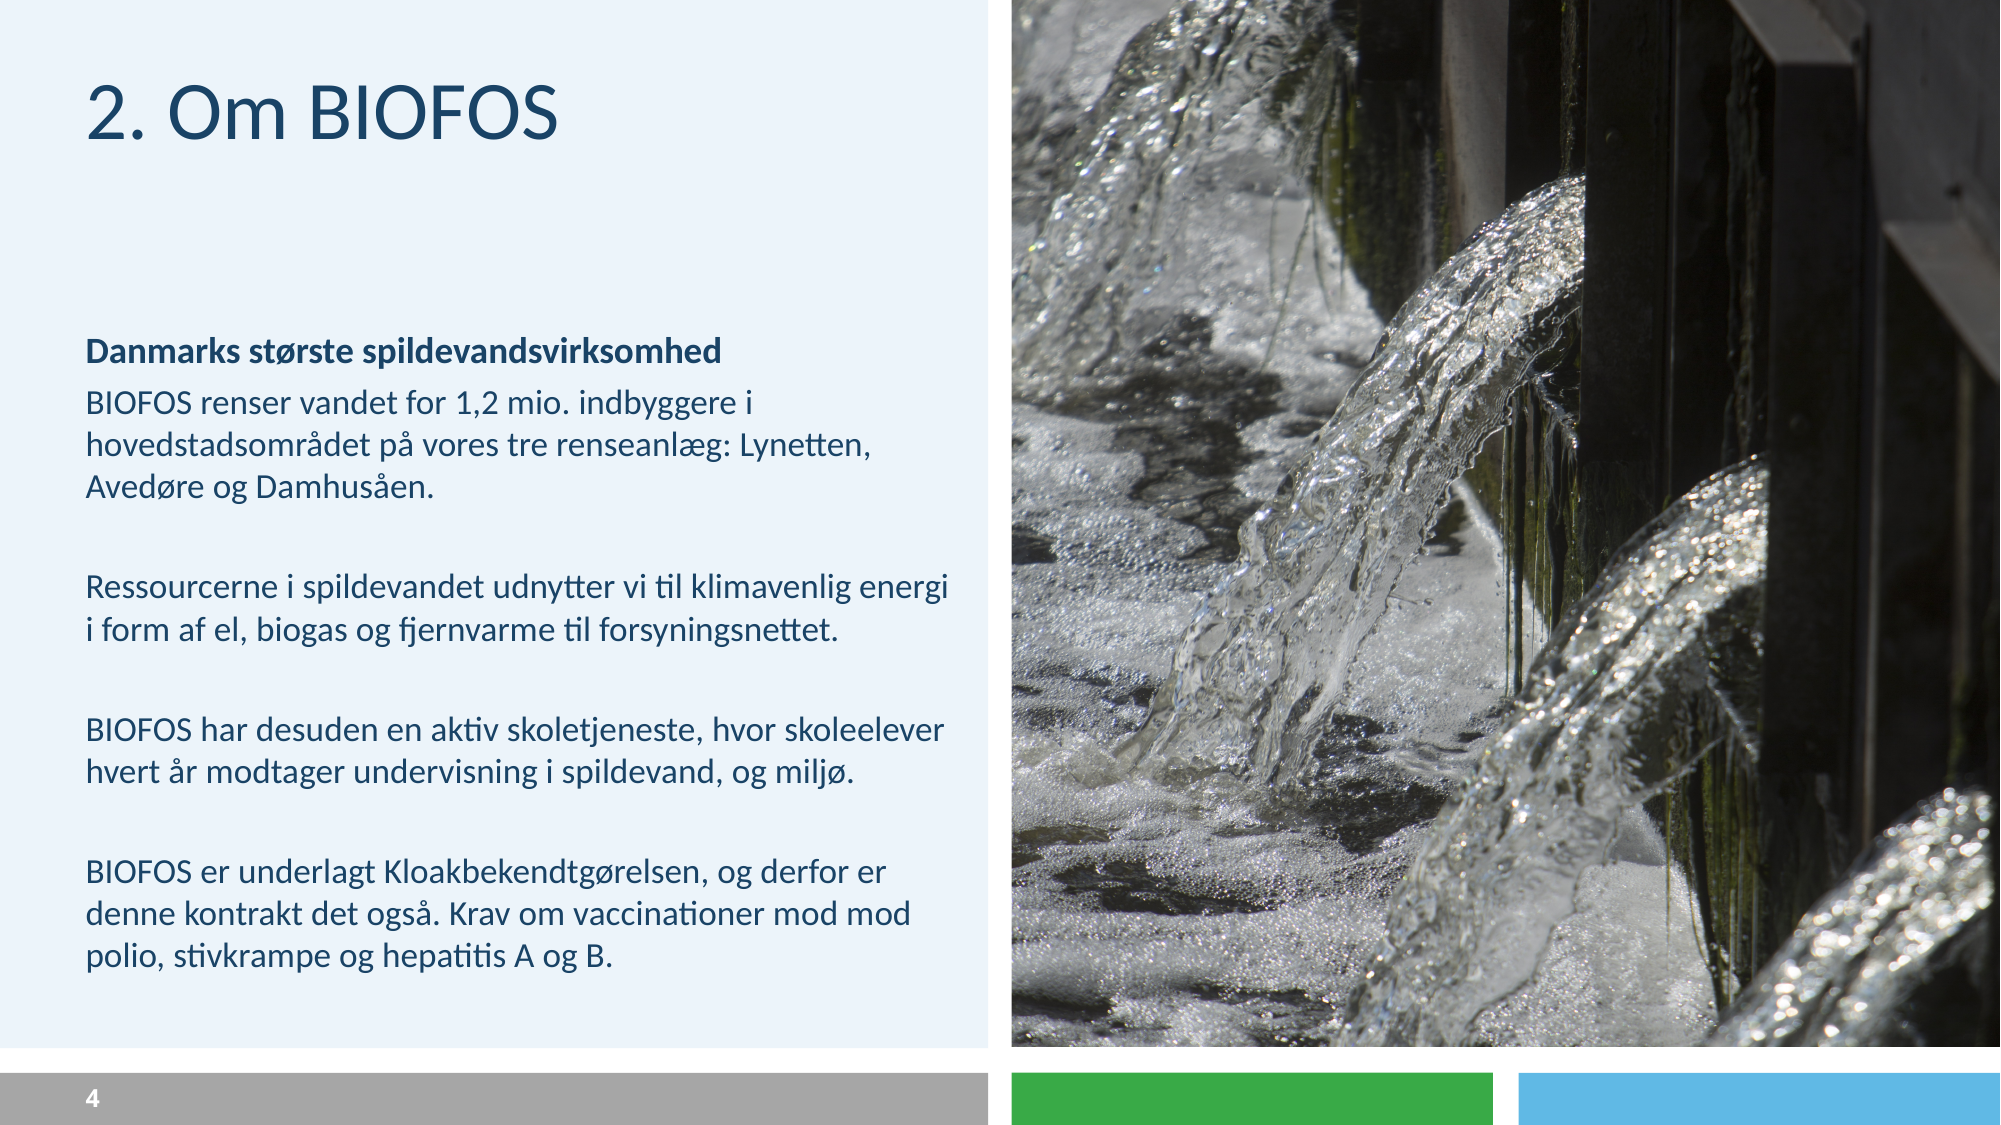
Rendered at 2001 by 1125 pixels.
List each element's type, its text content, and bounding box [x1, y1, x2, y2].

picture [1011, 0, 2000, 1047]
title 2. Om BIOFOS [85, 67, 989, 263]
list Danmarks største spildevandsvirksomhed BIOFOS renser vandet for 1,2 mio. indbyggere i hovedstadsområdet på vores tre renseanlæg: Lynetten, Avedøre og Damhusåen. Ressourcerne i spildevandet udnytter vi til klimavenlig energi i form af el, biogas og fjernvarme til forsyningsnettet. BIOFOS har desuden en aktiv skoletjeneste, hvor skoleelever hvert år modtager undervisning i spildevand, og miljø. BIOFOS er underlagt Kloakbekendtgørelsen, og derfor er denne kontrakt det også. Krav om vaccinationer mod mod polio, stivkrampe og hepatitis A og B. [85, 326, 959, 1058]
